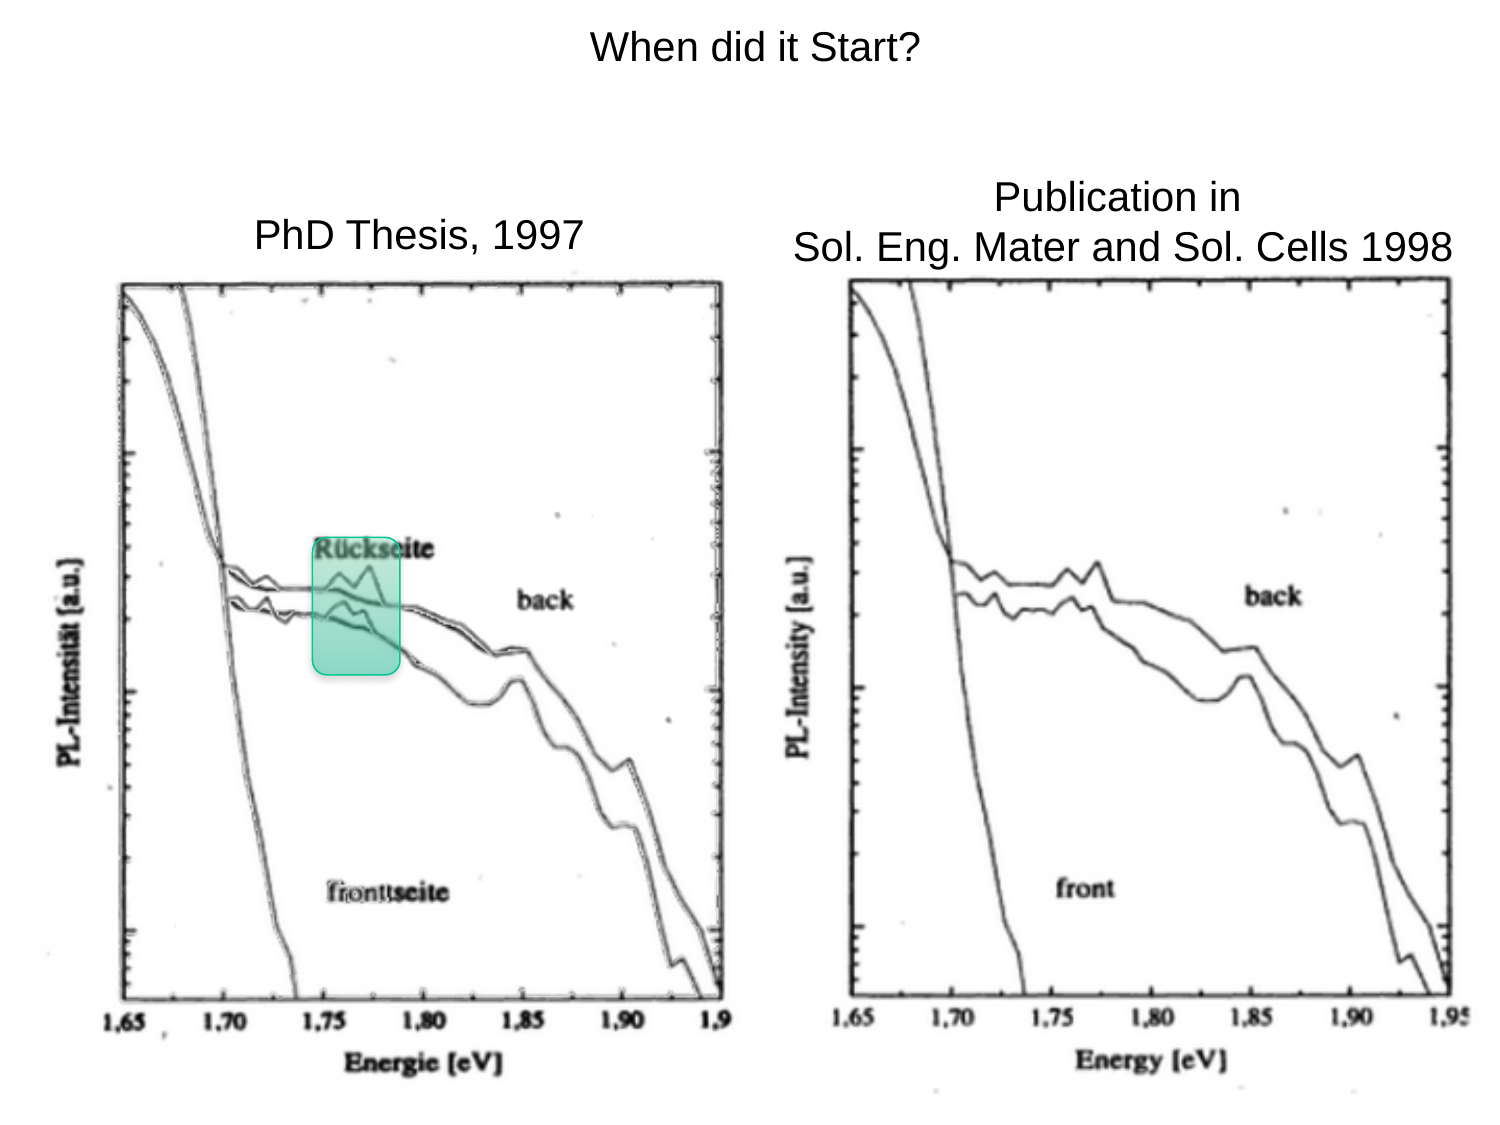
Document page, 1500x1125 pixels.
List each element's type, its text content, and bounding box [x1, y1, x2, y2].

text_box PhD Thesis, 1997 [238, 200, 600, 235]
text_box When did it Start? [574, 12, 950, 78]
picture [0, 237, 1498, 1094]
text_box Publication in Sol. Eng. Mater and Sol. Cells 1998 [778, 162, 1469, 235]
